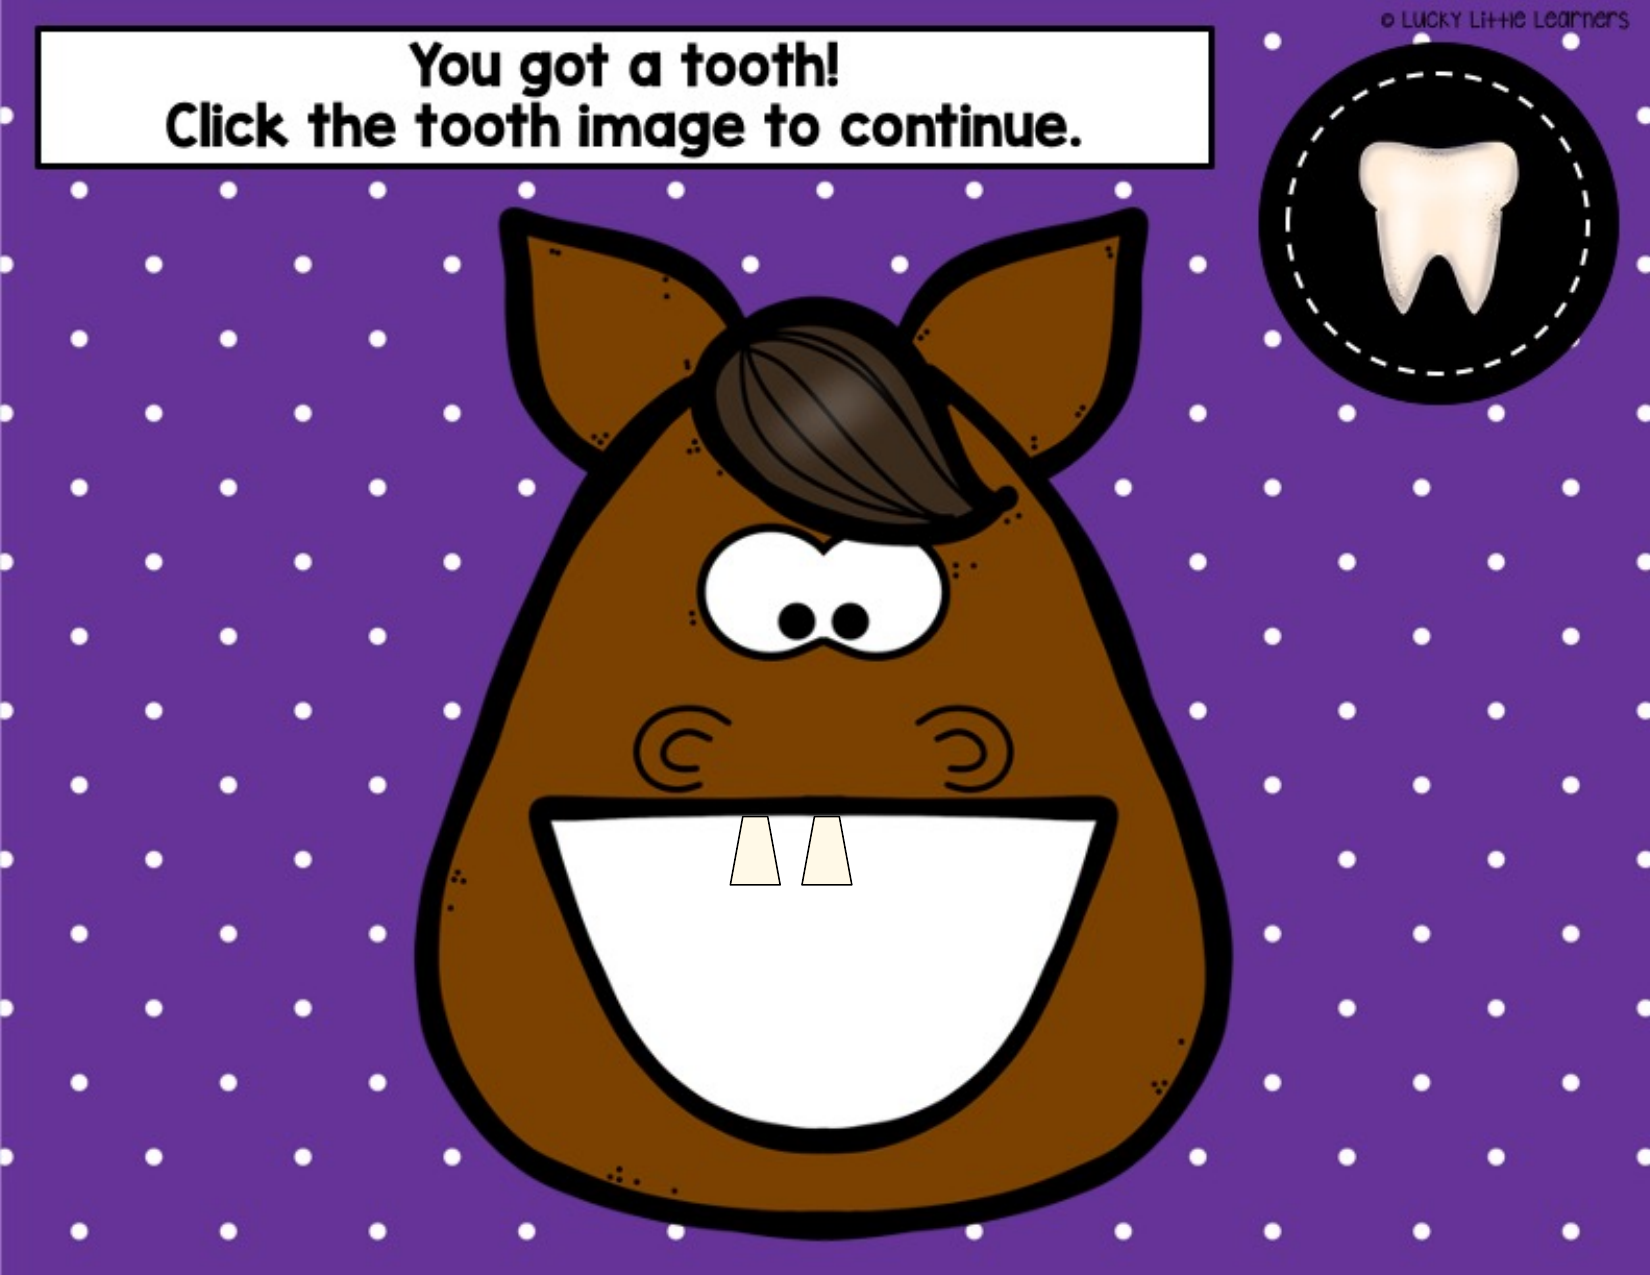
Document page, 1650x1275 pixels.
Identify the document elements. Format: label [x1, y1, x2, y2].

picture [0, 0, 1650, 1275]
text_box [1222, 32, 1650, 417]
text_box [801, 816, 852, 885]
text_box [730, 816, 781, 885]
text_box [2, 0, 1650, 1264]
